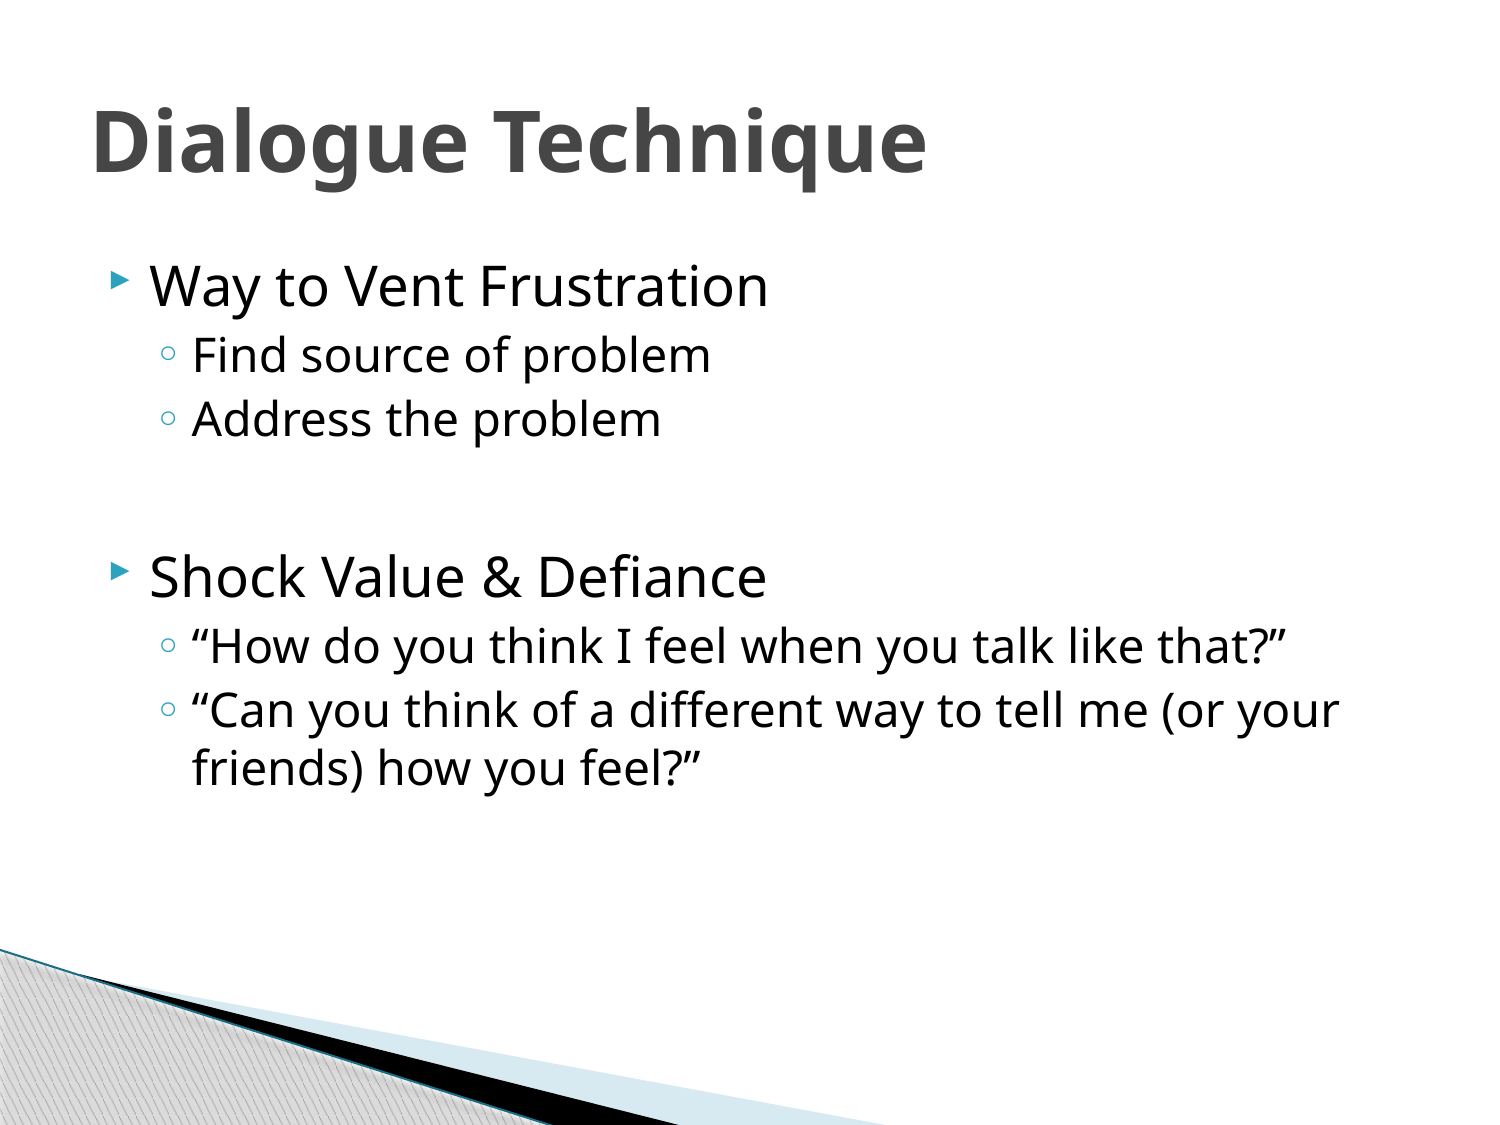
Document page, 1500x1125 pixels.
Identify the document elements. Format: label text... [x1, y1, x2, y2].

list Way to Vent Frustration Find source of problem Address the problem Shock Value & Defiance “How do you think I feel when you talk like that?” “Can you think of a different way to tell me (or your friends) how you feel?” [75, 243, 1425, 986]
title Dialogue Technique [75, 45, 1425, 233]
